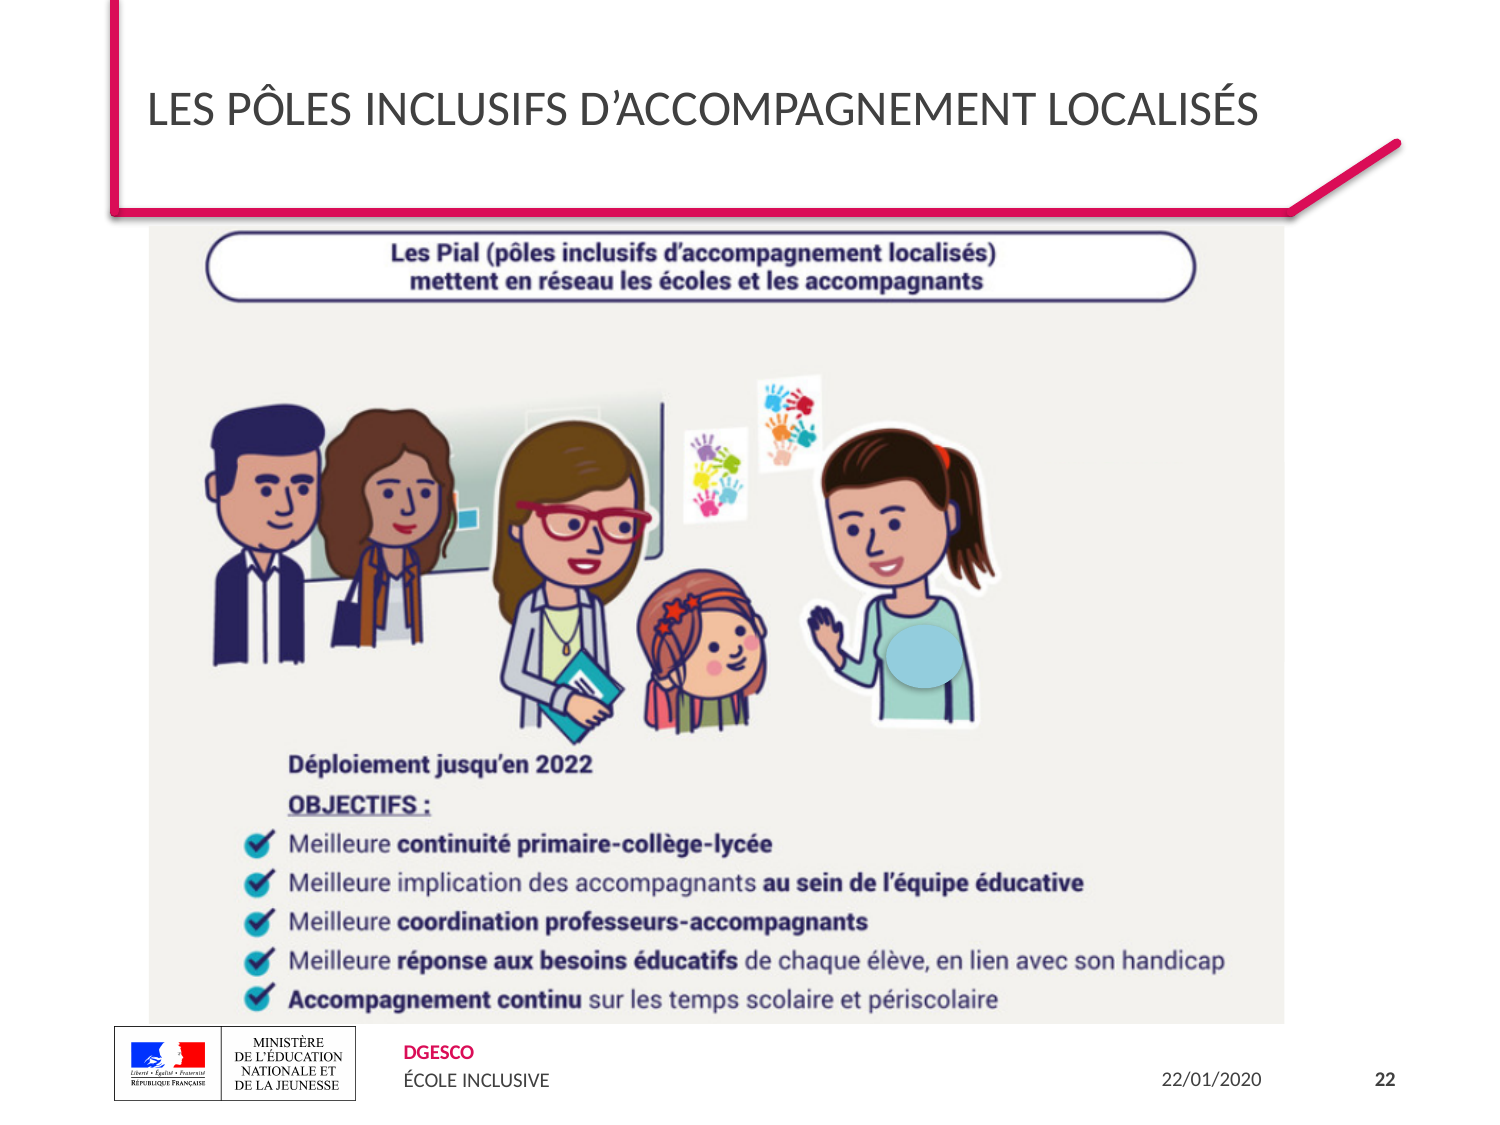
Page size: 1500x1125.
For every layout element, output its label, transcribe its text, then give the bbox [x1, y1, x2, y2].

picture [114, 1026, 356, 1101]
text_box [103, 195, 1411, 988]
slide_number 22 [1336, 1048, 1411, 1109]
picture [148, 225, 1285, 1024]
title les pôles inclusifs d’accompagnement localisés [132, 0, 1425, 212]
